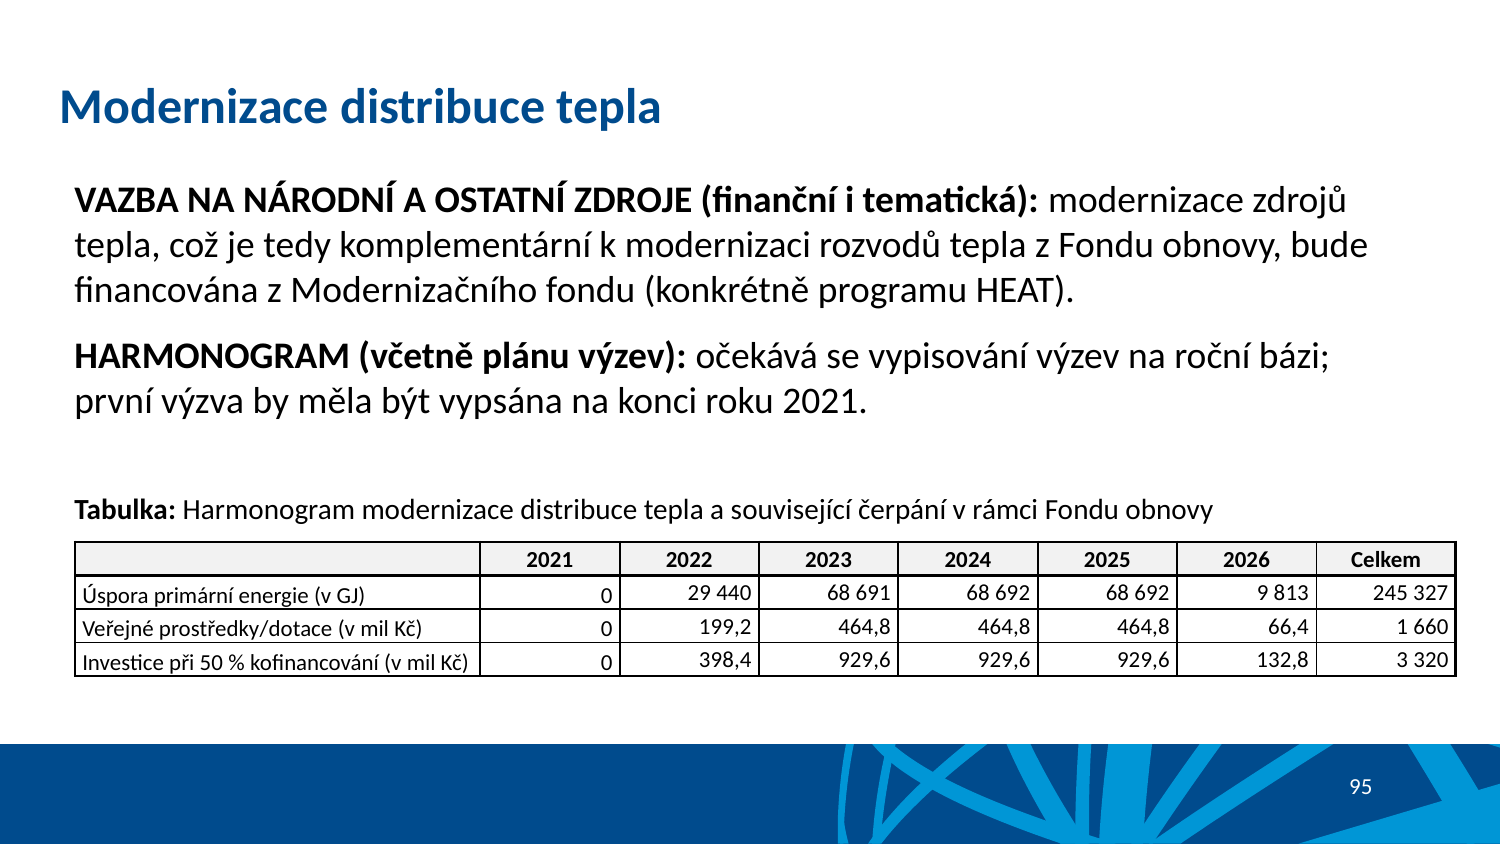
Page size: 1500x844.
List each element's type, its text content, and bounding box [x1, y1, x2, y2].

table_cell 199,2 [621, 610, 758, 642]
table_header 2022 [621, 543, 758, 574]
table_cell 929,6 [1039, 643, 1176, 675]
table_cell Úspora primární energie (v GJ) [76, 577, 479, 608]
table_cell Veřejné prostředky/dotace (v mil Kč) [76, 610, 479, 642]
table_cell 0 [481, 643, 619, 675]
table_cell 464,8 [1039, 610, 1176, 642]
table_cell 464,8 [760, 610, 897, 642]
table_header 2023 [760, 543, 897, 574]
table_cell 66,4 [1178, 610, 1316, 642]
table_cell 245 327 [1317, 577, 1454, 608]
table_cell Investice při 50 % kofinancování (v mil Kč) [76, 643, 479, 675]
title Modernizace distribuce tepla [59, 73, 1441, 134]
table_header 2025 [1039, 543, 1176, 574]
text_box Tabulka: Harmonogram modernizace distribuce tepla a související čerpání v rámci Fondu obnovy [59, 482, 1326, 533]
table_cell 68 692 [1039, 577, 1176, 608]
table_cell 929,6 [899, 643, 1037, 675]
table_header 2026 [1178, 543, 1316, 574]
table_cell 1 660 [1317, 610, 1454, 642]
table_header Celkem [1317, 543, 1454, 574]
table_cell 929,6 [760, 643, 897, 675]
table_header 2024 [899, 543, 1037, 574]
table_cell 68 691 [760, 577, 897, 608]
table_cell 68 692 [899, 577, 1037, 608]
table_cell 132,8 [1178, 643, 1316, 675]
table_cell 464,8 [899, 610, 1037, 642]
table_cell 398,4 [621, 643, 758, 675]
table_cell 29 440 [621, 577, 758, 608]
table_cell 3 320 [1317, 643, 1454, 675]
table_cell 0 [481, 610, 619, 642]
text_box VAZBA NA NÁRODNÍ A OSTATNÍ ZDROJE (finanční i tematická): modernizace zdrojů tepla, což je tedy komplementární k modernizaci rozvodů tepla z Fondu obnovy, bude financována z Modernizačního fondu (konkrétně programu HEAT). HARMONOGRAM (včetně plánu výzev): očekává se vypisování výzev na roční bázi; první výzva by měla být vypsána na konci roku 2021. [59, 167, 1410, 494]
table_cell 9 813 [1178, 577, 1316, 608]
table_header 2021 [481, 543, 619, 574]
table_cell 0 [481, 577, 619, 608]
table_header [76, 543, 479, 574]
